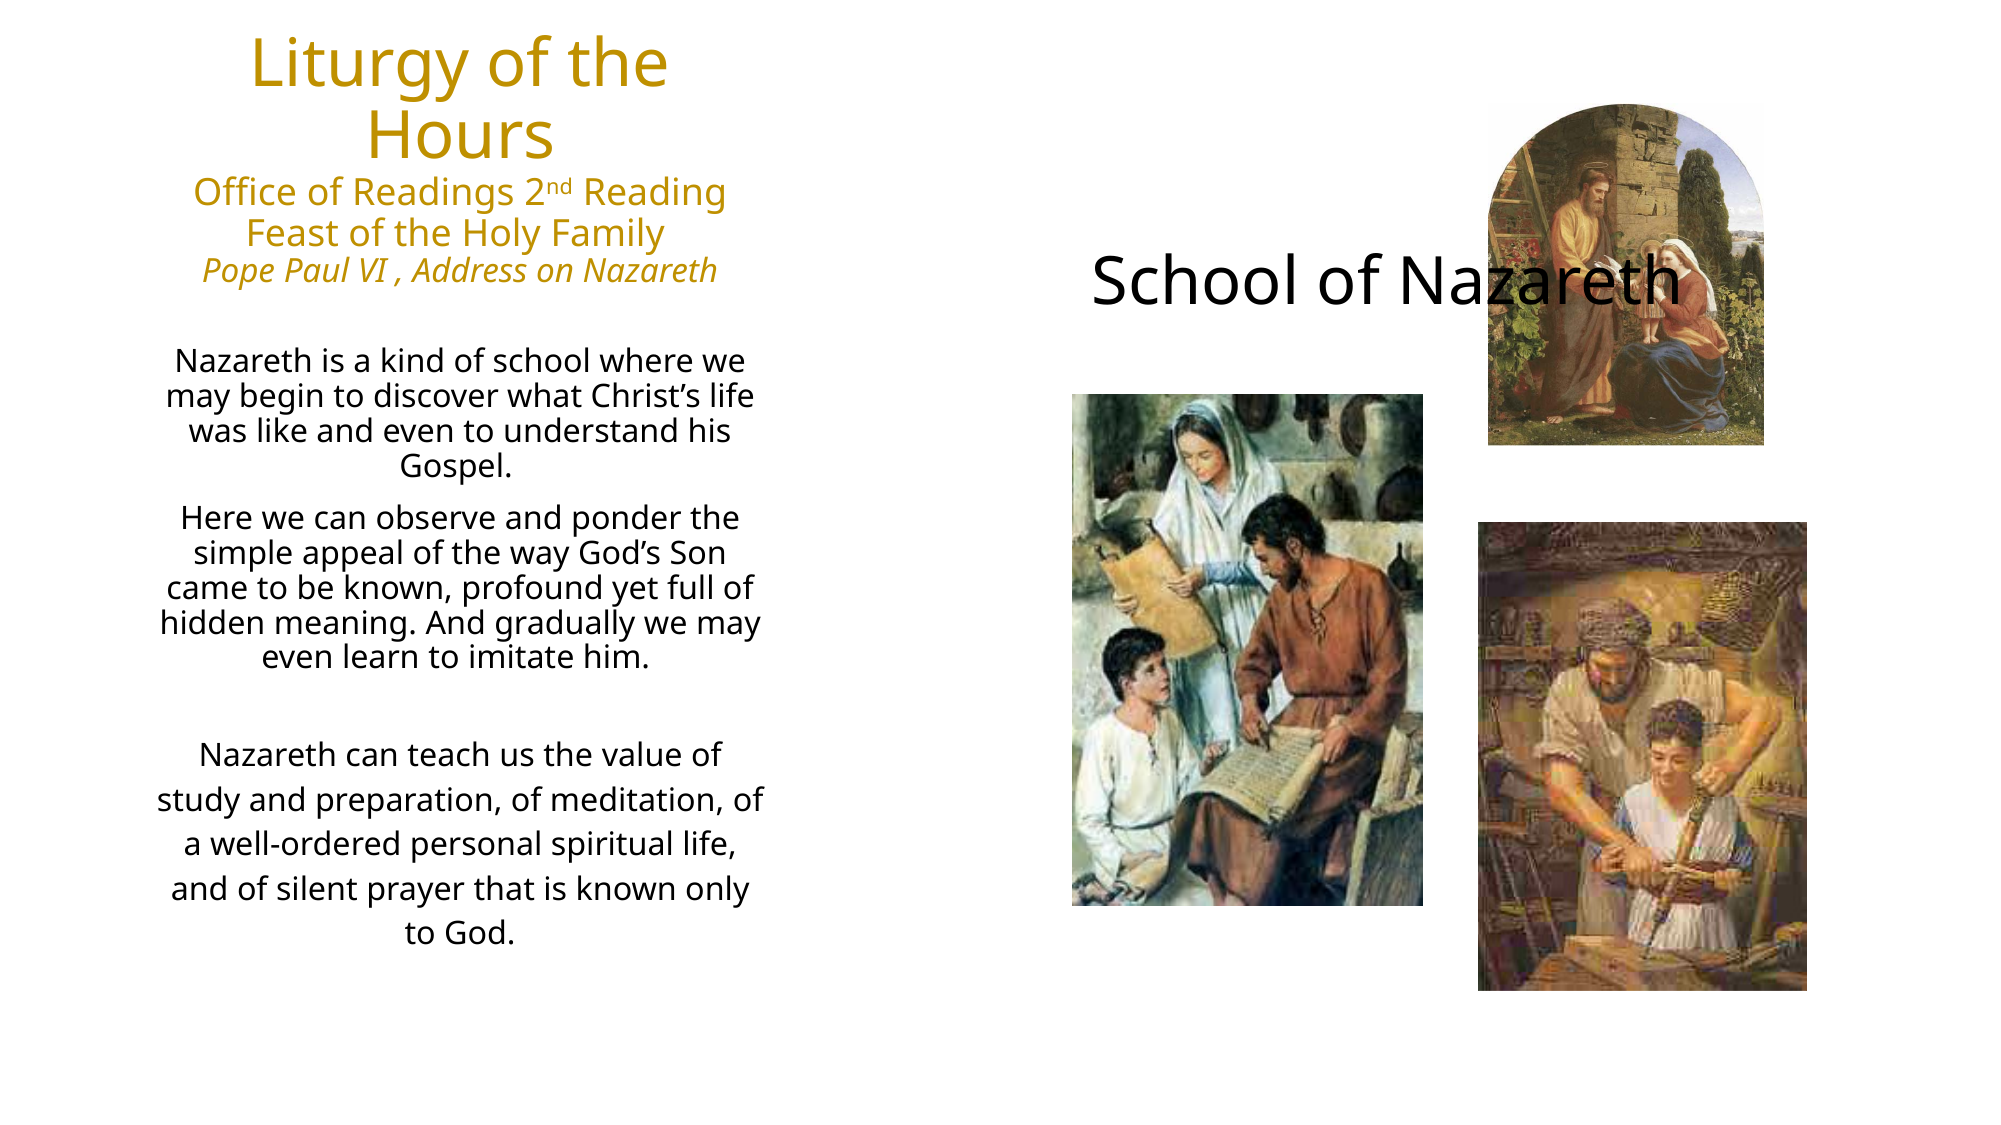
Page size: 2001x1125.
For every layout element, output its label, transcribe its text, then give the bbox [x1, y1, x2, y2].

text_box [1488, 103, 1764, 491]
title Liturgy of the Hours Office of Readings 2nd Reading Feast of the Holy Family Pope Paul VI , Address on Nazareth [137, 75, 783, 337]
list Nazareth is a kind of school where we may begin to discover what Christ’s life was like and even to understand his Gospel. Here we can observe and ponder the simple appeal of the way God’s Son came to be known, profound yet full of hidden meaning. And gradually we may even learn to imitate him. Nazareth can teach us the value of study and preparation, of meditation, of a well-ordered personal spiritual life, and of silent prayer that is known only to God. [137, 337, 783, 963]
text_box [1478, 522, 1807, 1035]
picture [1072, 394, 1423, 906]
list School of Nazareth [938, 138, 1835, 1035]
